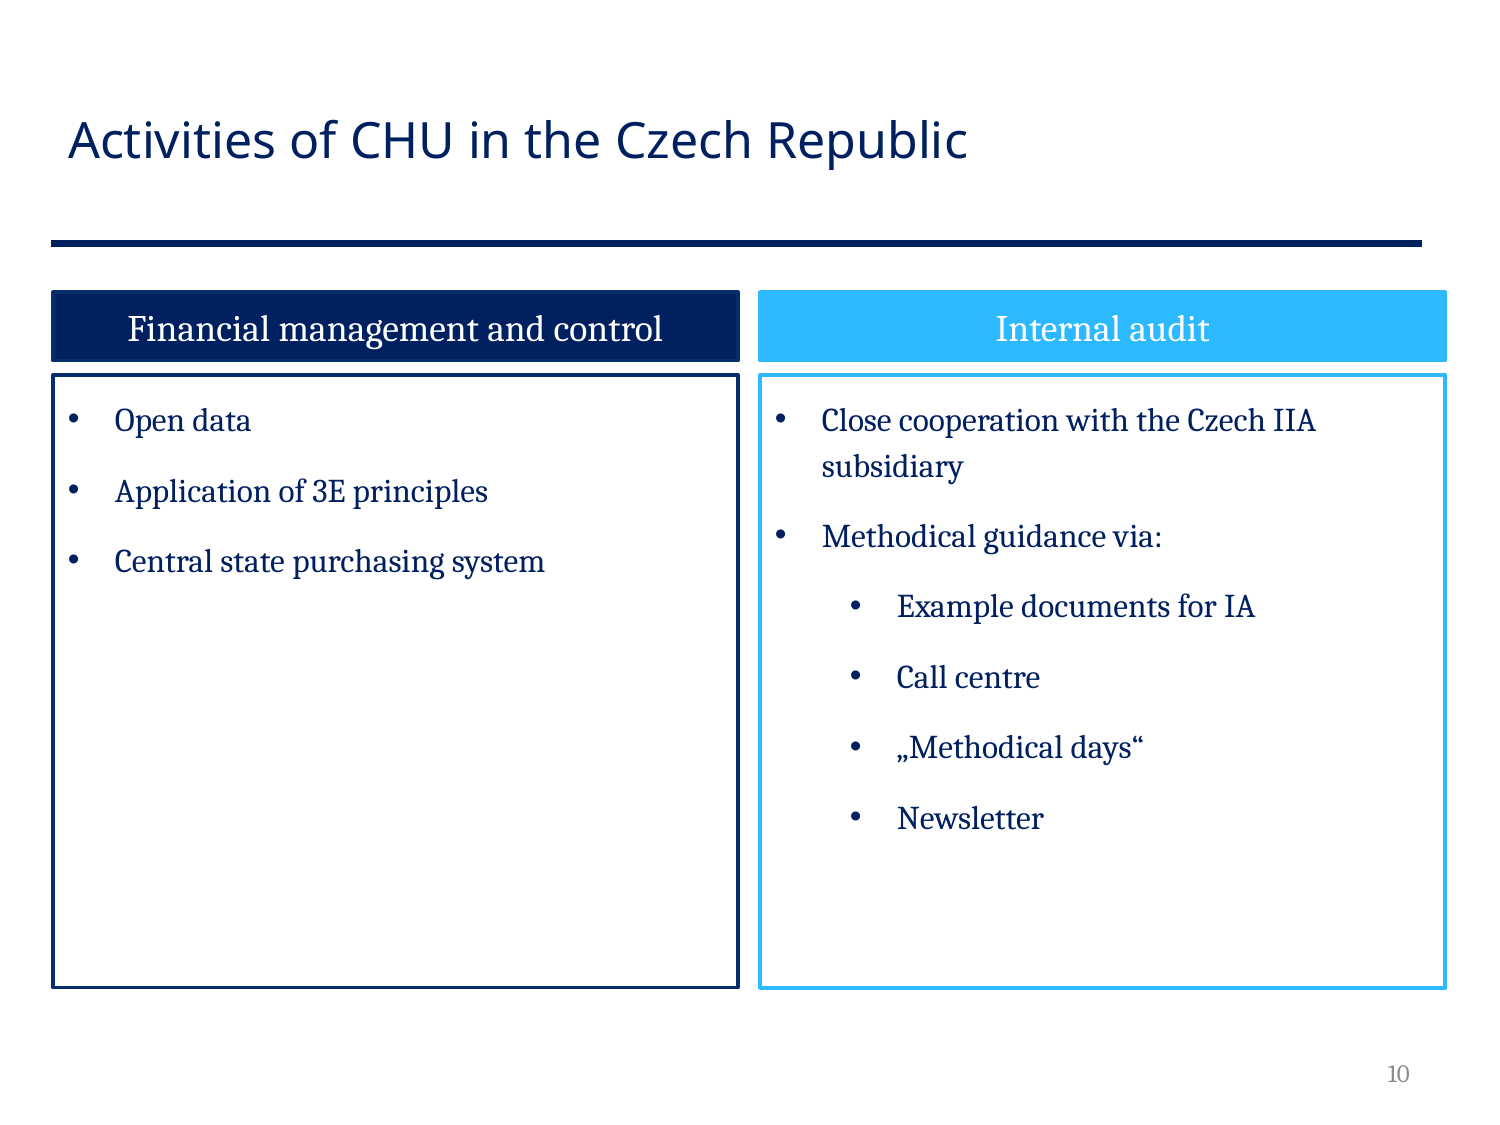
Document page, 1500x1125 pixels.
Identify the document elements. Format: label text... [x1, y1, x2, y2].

text_box Financial management and control [49, 288, 742, 364]
title Activities of CHU in the Czech Republic [53, 45, 1447, 233]
text_box Close cooperation with the Czech IIA subsidiary Methodical guidance via: Example documents for IA Call centre „Methodical days“ Newsletter [756, 371, 1449, 992]
text_box Open data Application of 3E principles Central state purchasing system [49, 371, 742, 992]
slide_number 10 [1074, 1042, 1425, 1103]
text_box Internal audit [756, 288, 1449, 364]
